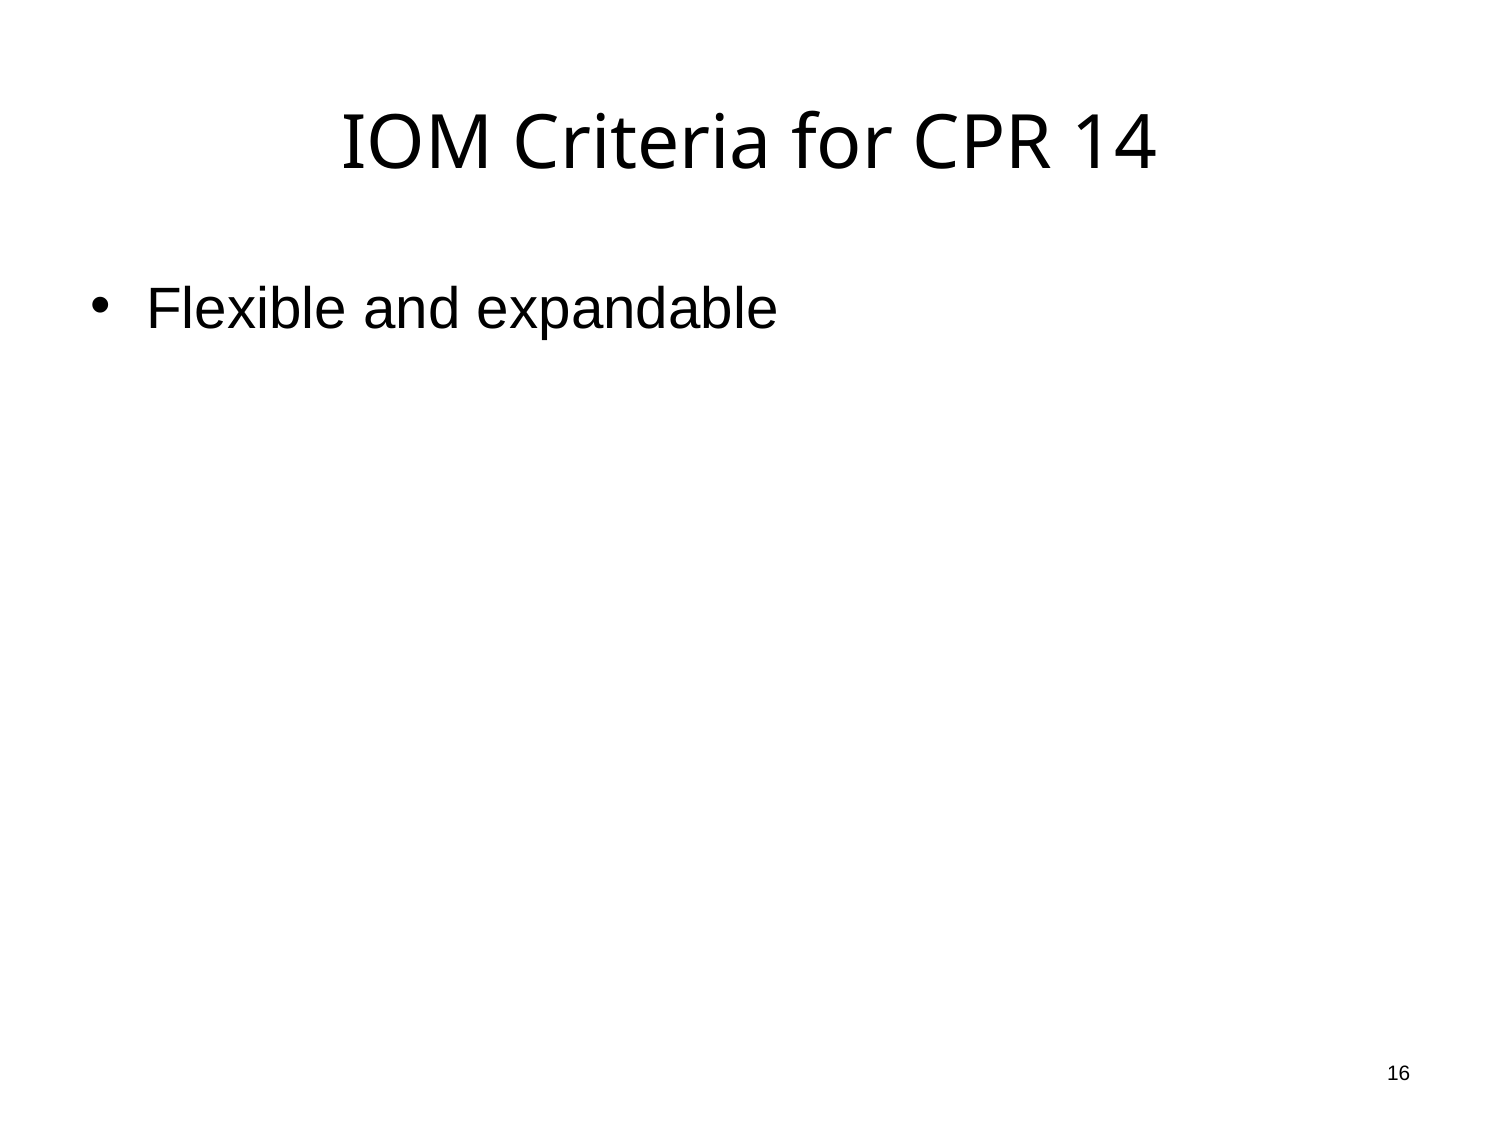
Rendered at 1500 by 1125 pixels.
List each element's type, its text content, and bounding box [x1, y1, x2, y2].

title IOM Criteria for CPR 14 [75, 45, 1425, 233]
list Flexible and expandable [75, 262, 1425, 1013]
slide_number 16 [1341, 1027, 1425, 1118]
